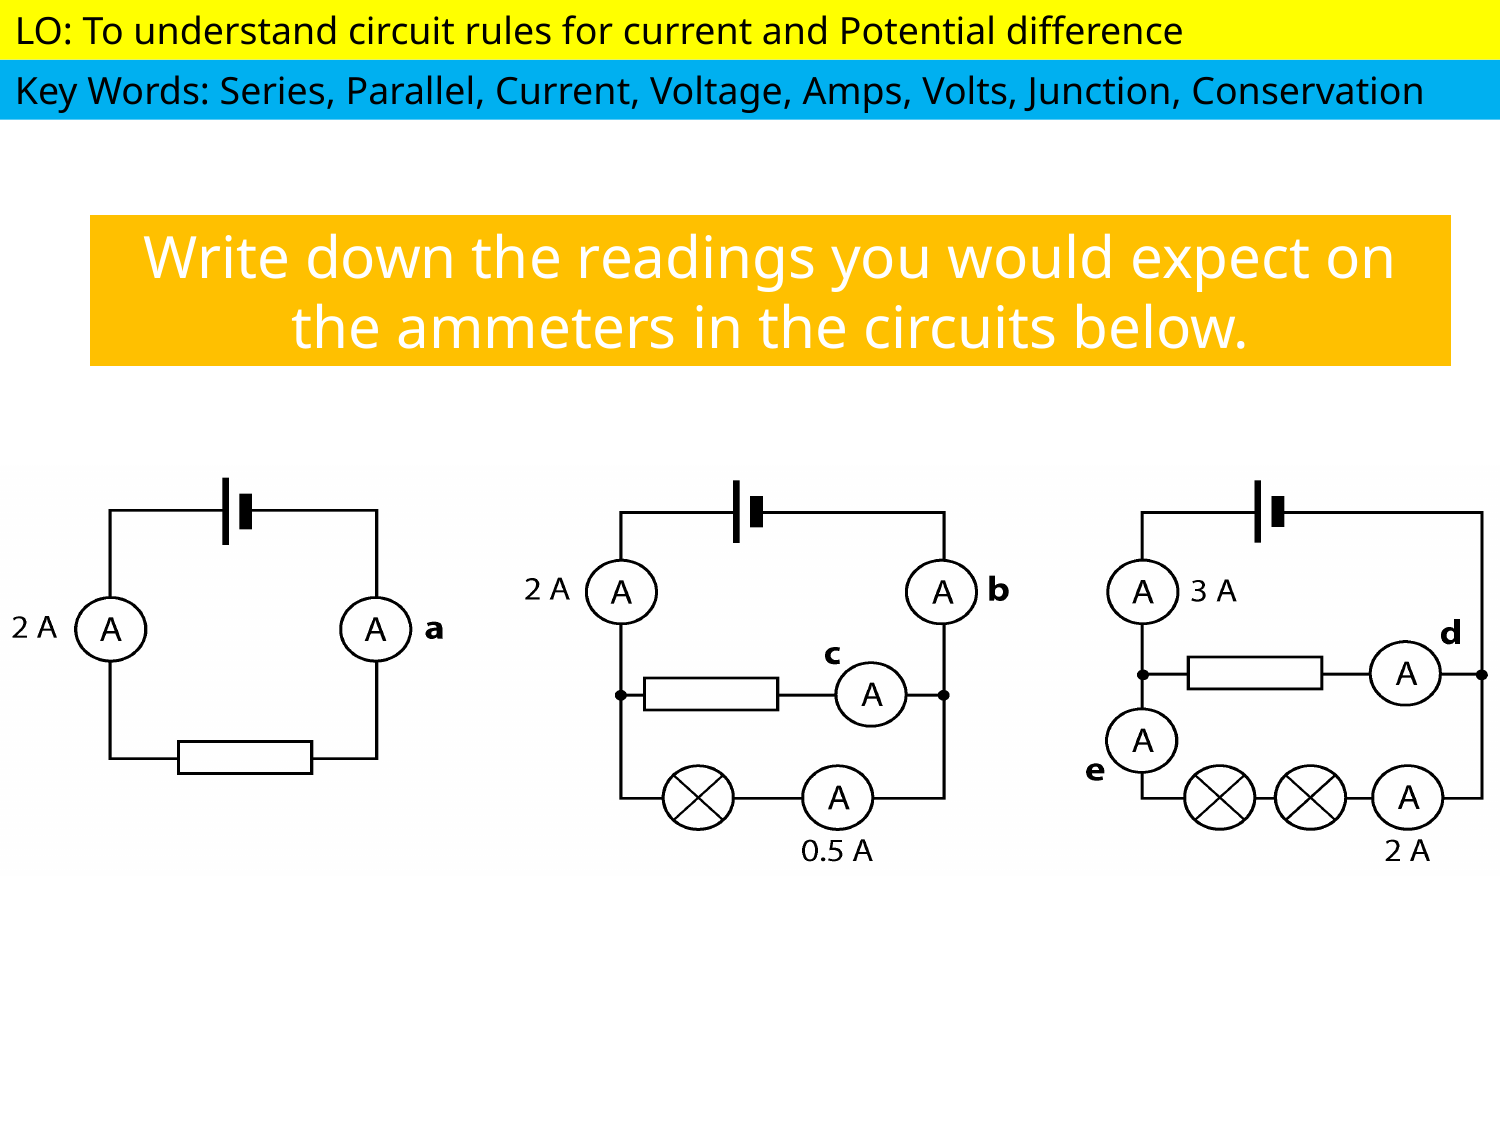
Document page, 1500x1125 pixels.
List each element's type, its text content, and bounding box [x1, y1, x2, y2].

picture [0, 465, 1500, 876]
text_box Write down the readings you would expect on the ammeters in the circuits below. [87, 212, 1454, 369]
